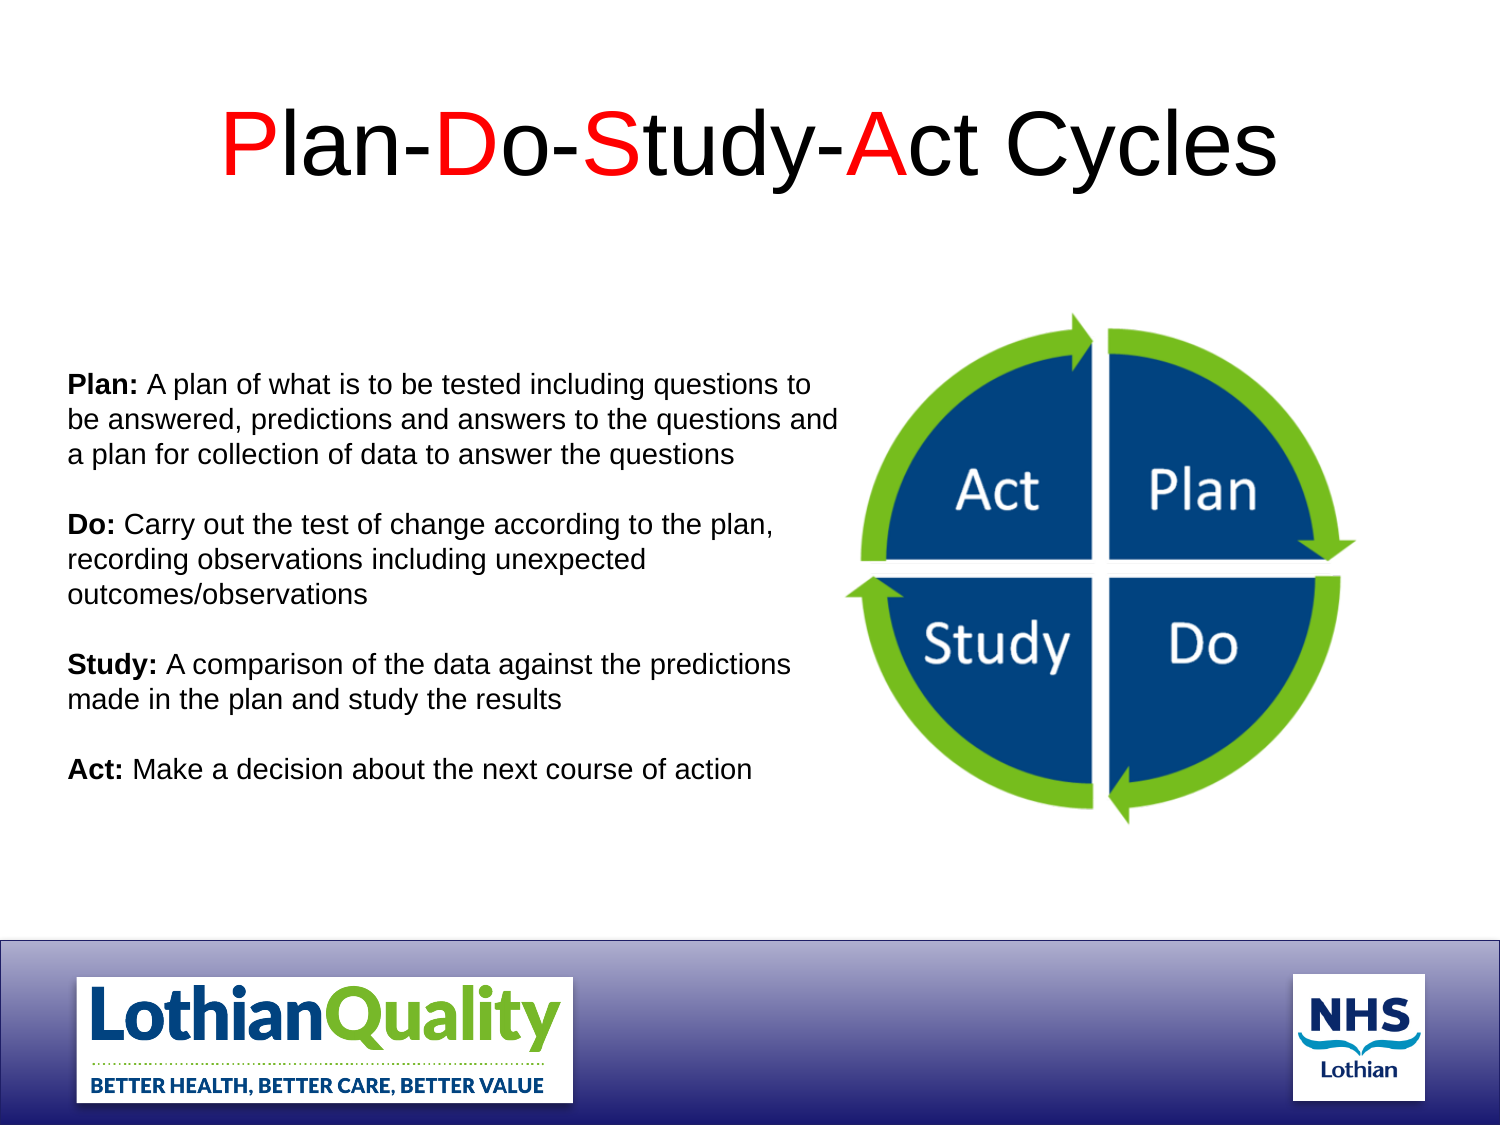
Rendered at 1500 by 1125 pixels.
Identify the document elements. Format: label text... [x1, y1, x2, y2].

picture [1293, 974, 1425, 1101]
picture [91, 984, 576, 1096]
title Plan-Do-Study-Act Cycles [74, 44, 1426, 233]
text_box Plan: A plan of what is to be tested including questions to be answered, predictions and answers to the questions and a plan for collection of data to answer the questions Do: Carry out the test of change according to the plan, recording observations including unexpected outcomes/observations Study: A comparison of the data against the predictions made in the plan and study the results Act: Make a decision about the next course of action [0, 357, 701, 793]
picture [706, 305, 1500, 837]
